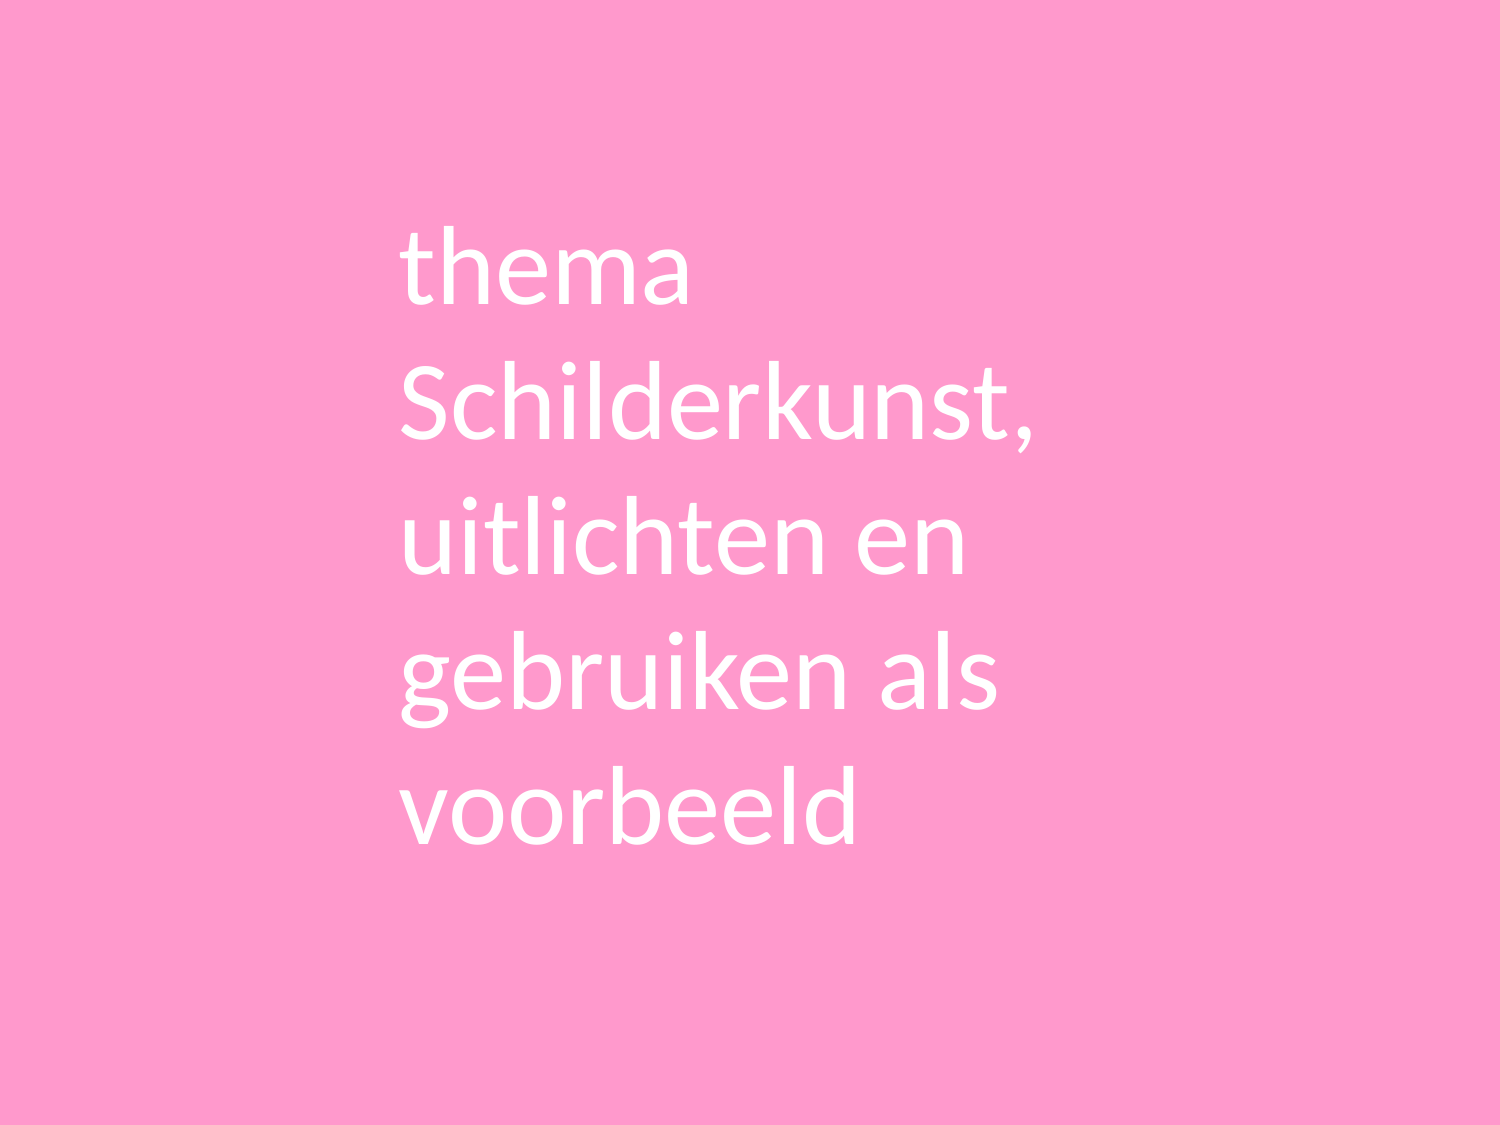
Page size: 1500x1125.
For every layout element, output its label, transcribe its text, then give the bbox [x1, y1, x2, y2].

text_box thema Schilderkunst, uitlichten en gebruiken als voorbeeld [383, 184, 1134, 875]
